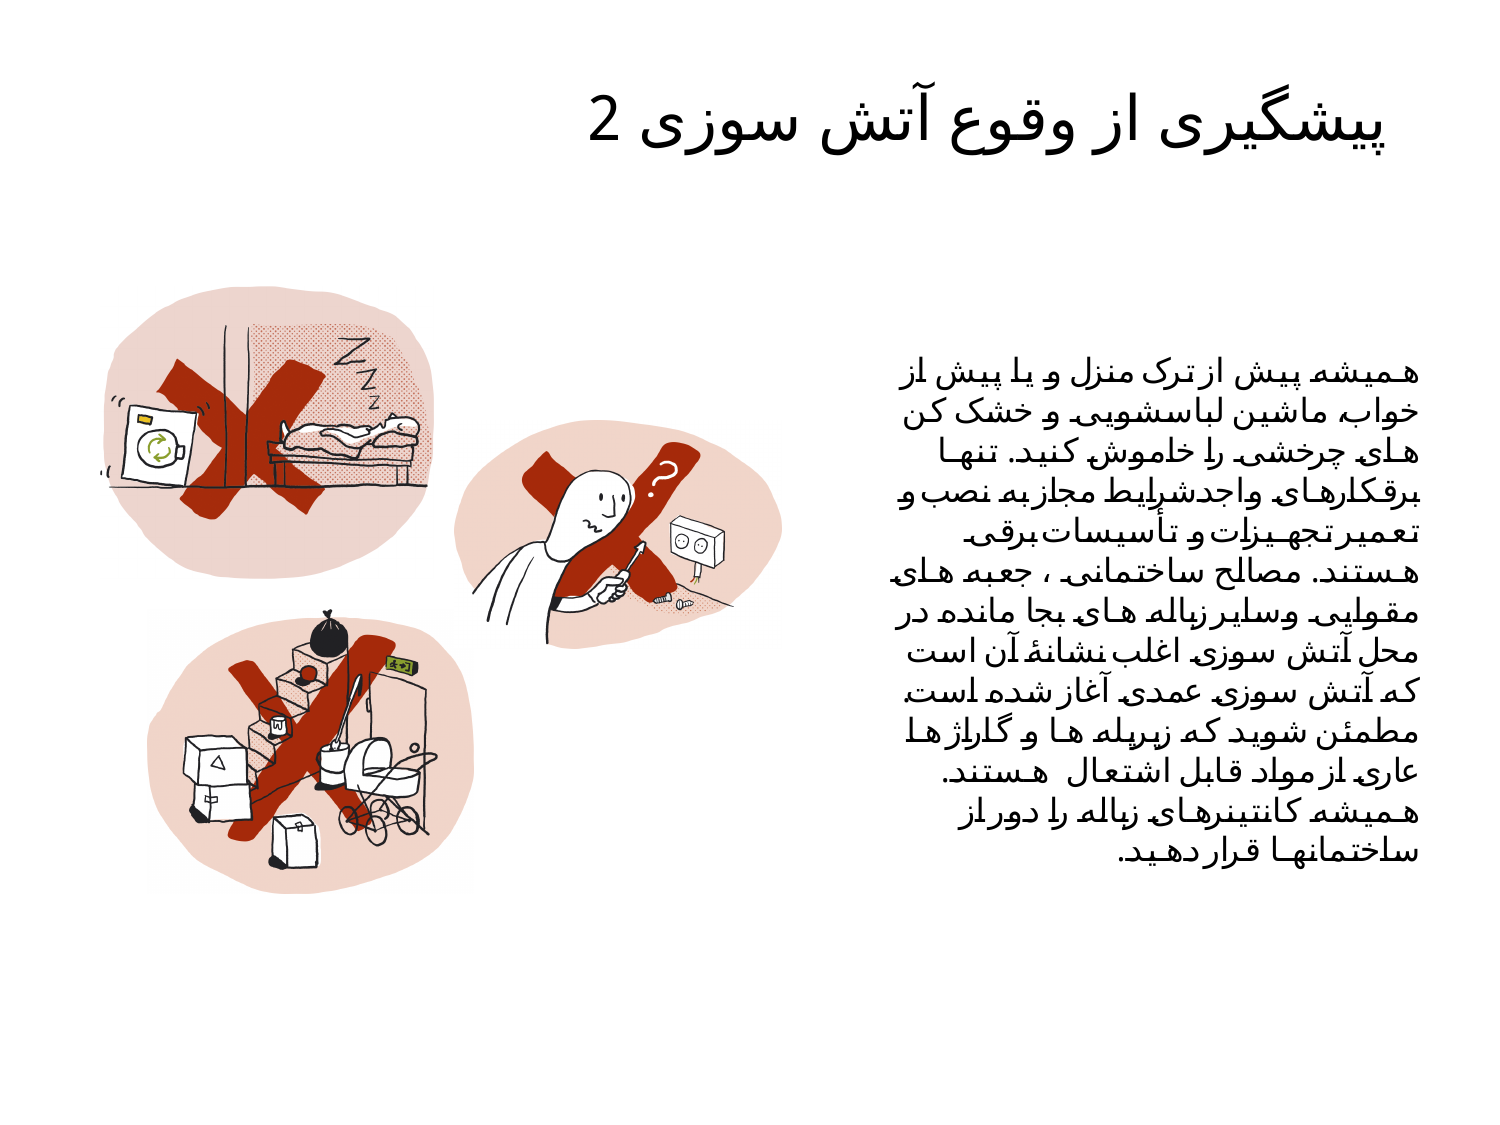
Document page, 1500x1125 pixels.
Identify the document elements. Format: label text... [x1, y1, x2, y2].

title پیشگیری از وقوع آتش سوزی 2 [76, 78, 1403, 179]
picture [100, 286, 434, 579]
list همیشه پیش از ترک منزل و یا پیش از خواب، ماشین لباسشویی و خشک کن های چرخشی را خاموش کنید. تنها برقکارهای واجدشرایط مجاز به نصب و تعمیر تجهیزات و تأسیسات برقی هستند. مصالح ساختمانی ، جعبه های مقوایی وسایر زباله های بجا مانده در محل آتش سوزی اغلب نشانۀ آن است که آتش سوزی عمدی آغاز شده است. مطمئن شوید که زیرپله ها و گاراژ ها عاری از مواد قابل اشتعال هستند. همیشه کانتینرهای زباله را دور از ساختمانها قرار دهید. [879, 349, 1436, 876]
picture [146, 419, 782, 894]
